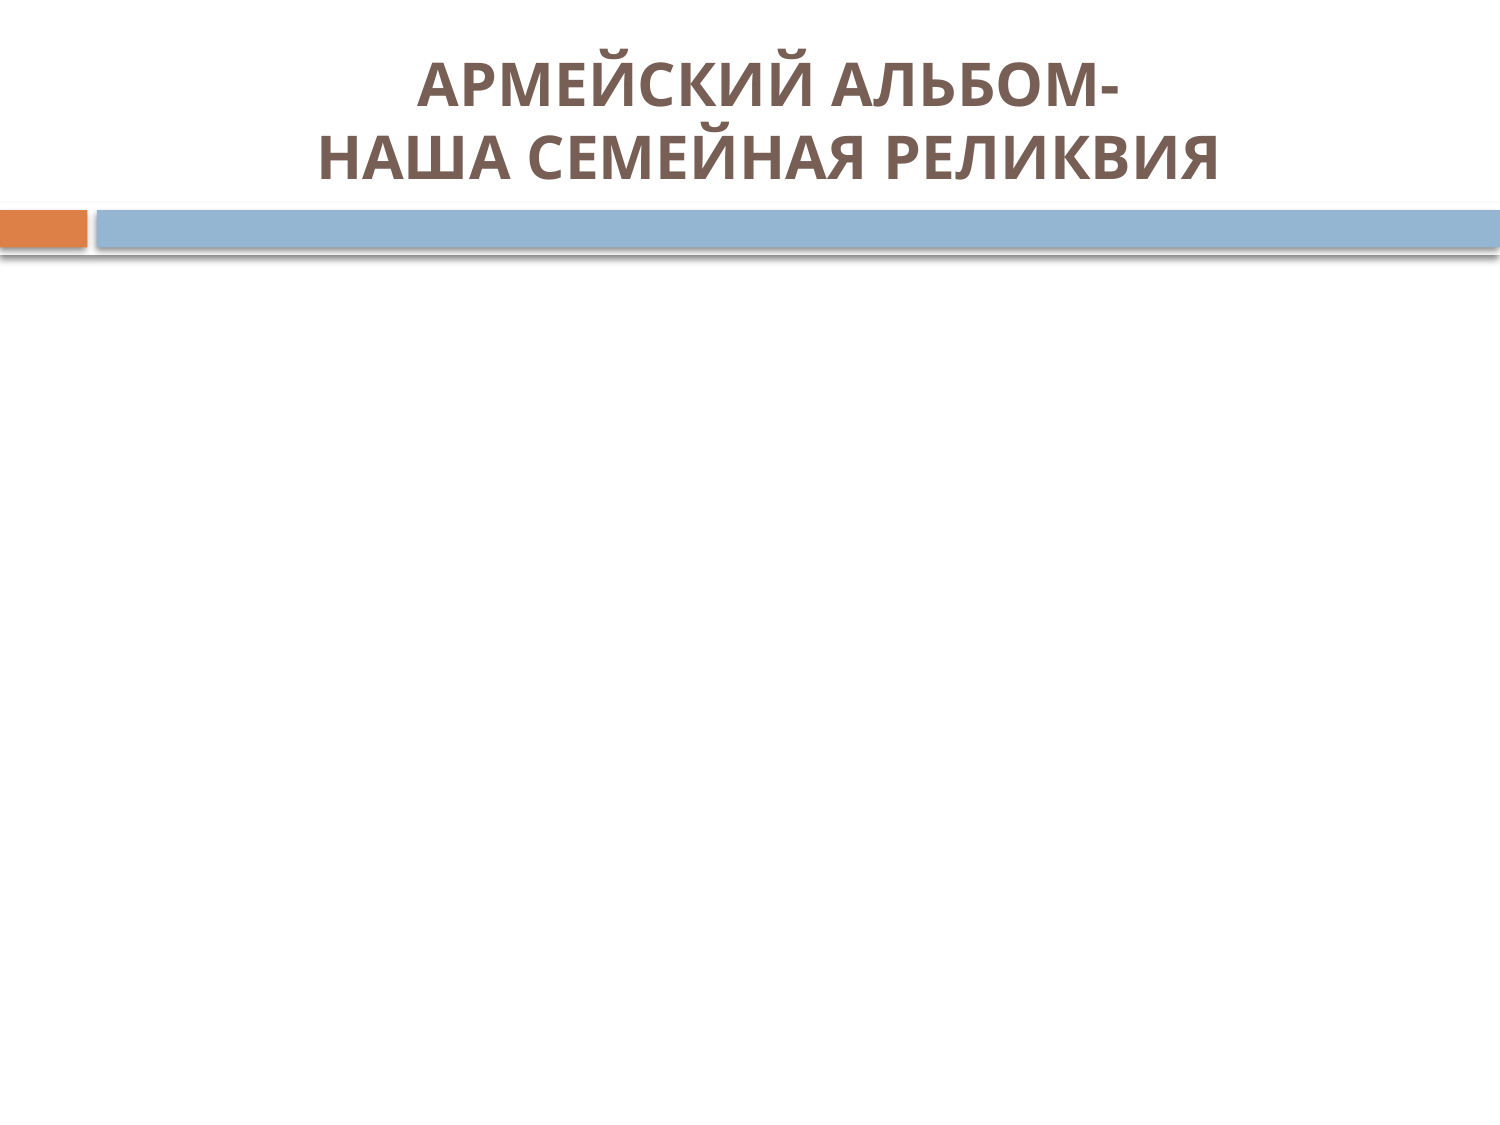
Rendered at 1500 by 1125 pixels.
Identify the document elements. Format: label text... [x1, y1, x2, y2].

title АРМЕЙСКИЙ АЛЬБОМ- НАША СЕМЕЙНАЯ РЕЛИКВИЯ [100, 37, 1438, 200]
